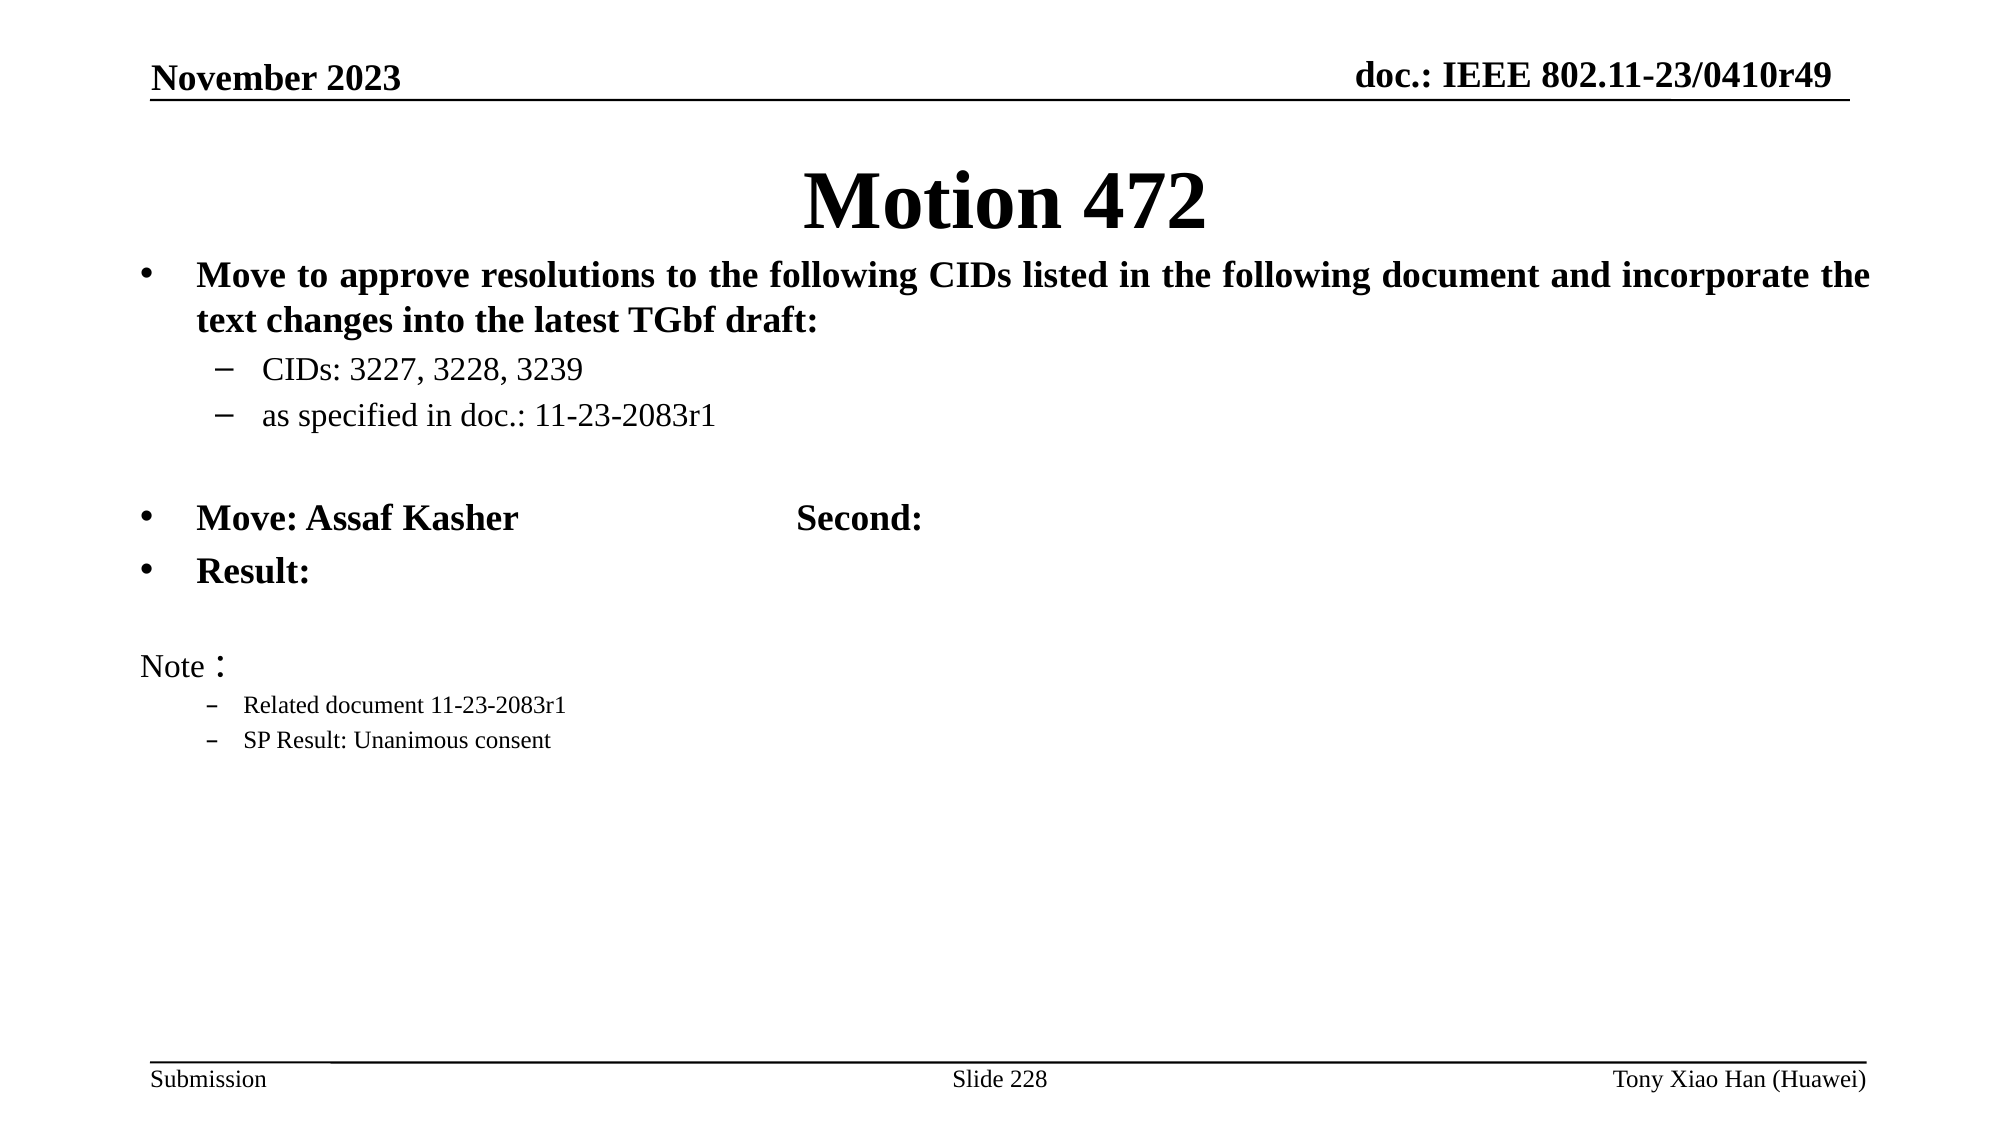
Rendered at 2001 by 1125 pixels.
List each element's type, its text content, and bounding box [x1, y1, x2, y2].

text_box Motion 472 [368, 137, 1644, 212]
text_box Move to approve resolutions to the following CIDs listed in the following document and incorporate the text changes into the latest TGbf draft: CIDs: 3227, 3228, 3239 as specified in doc.: 11-23-2083r1 Move: Assaf Kasher Second: Result: Note： Related document 11-23-2083r1 SP Result: Unanimous consent [125, 212, 1888, 988]
